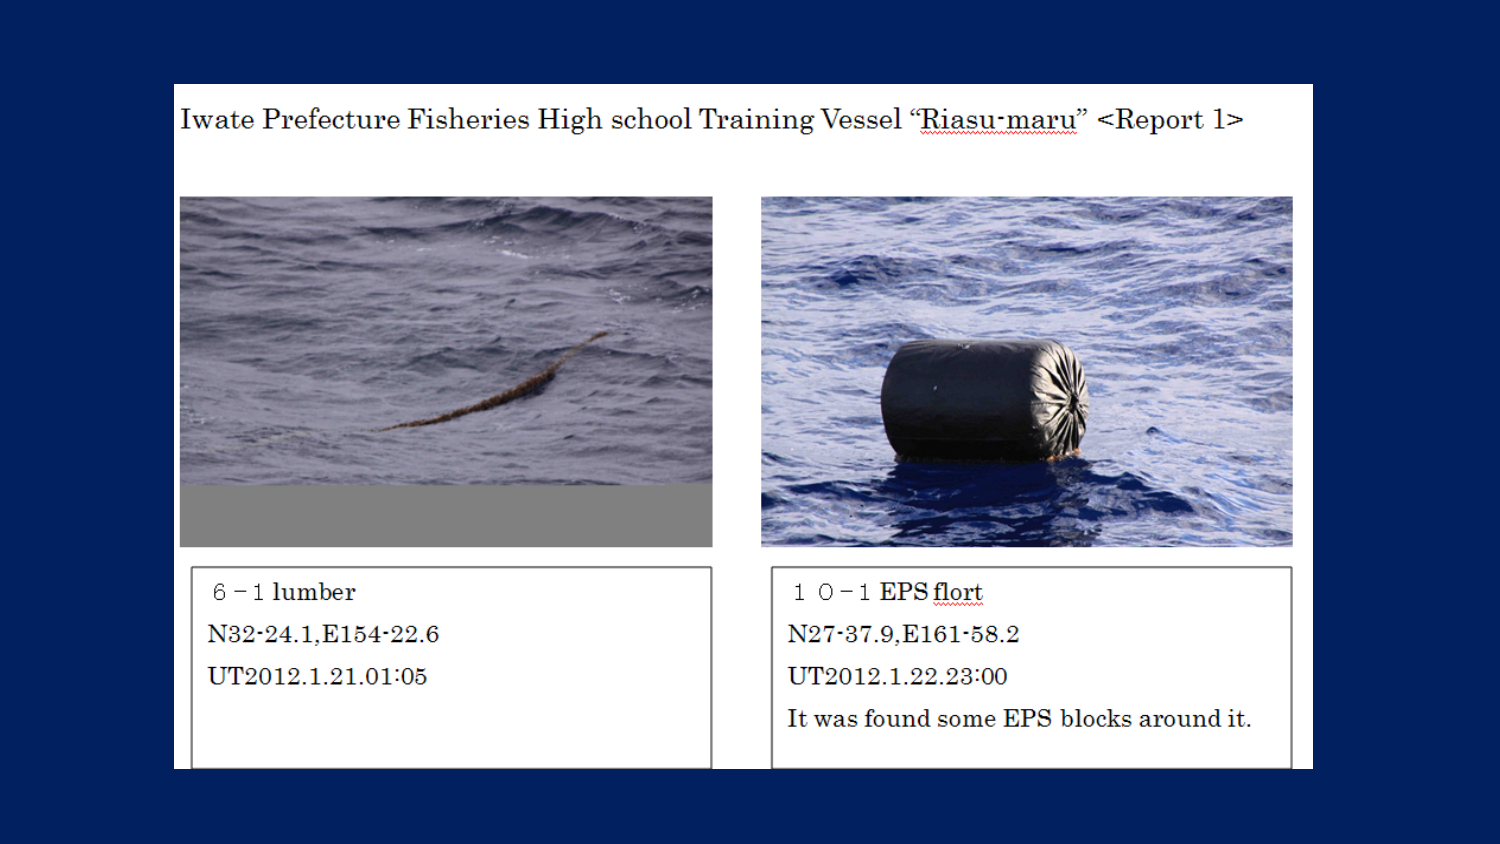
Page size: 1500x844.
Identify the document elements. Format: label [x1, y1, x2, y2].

picture [174, 84, 1313, 769]
